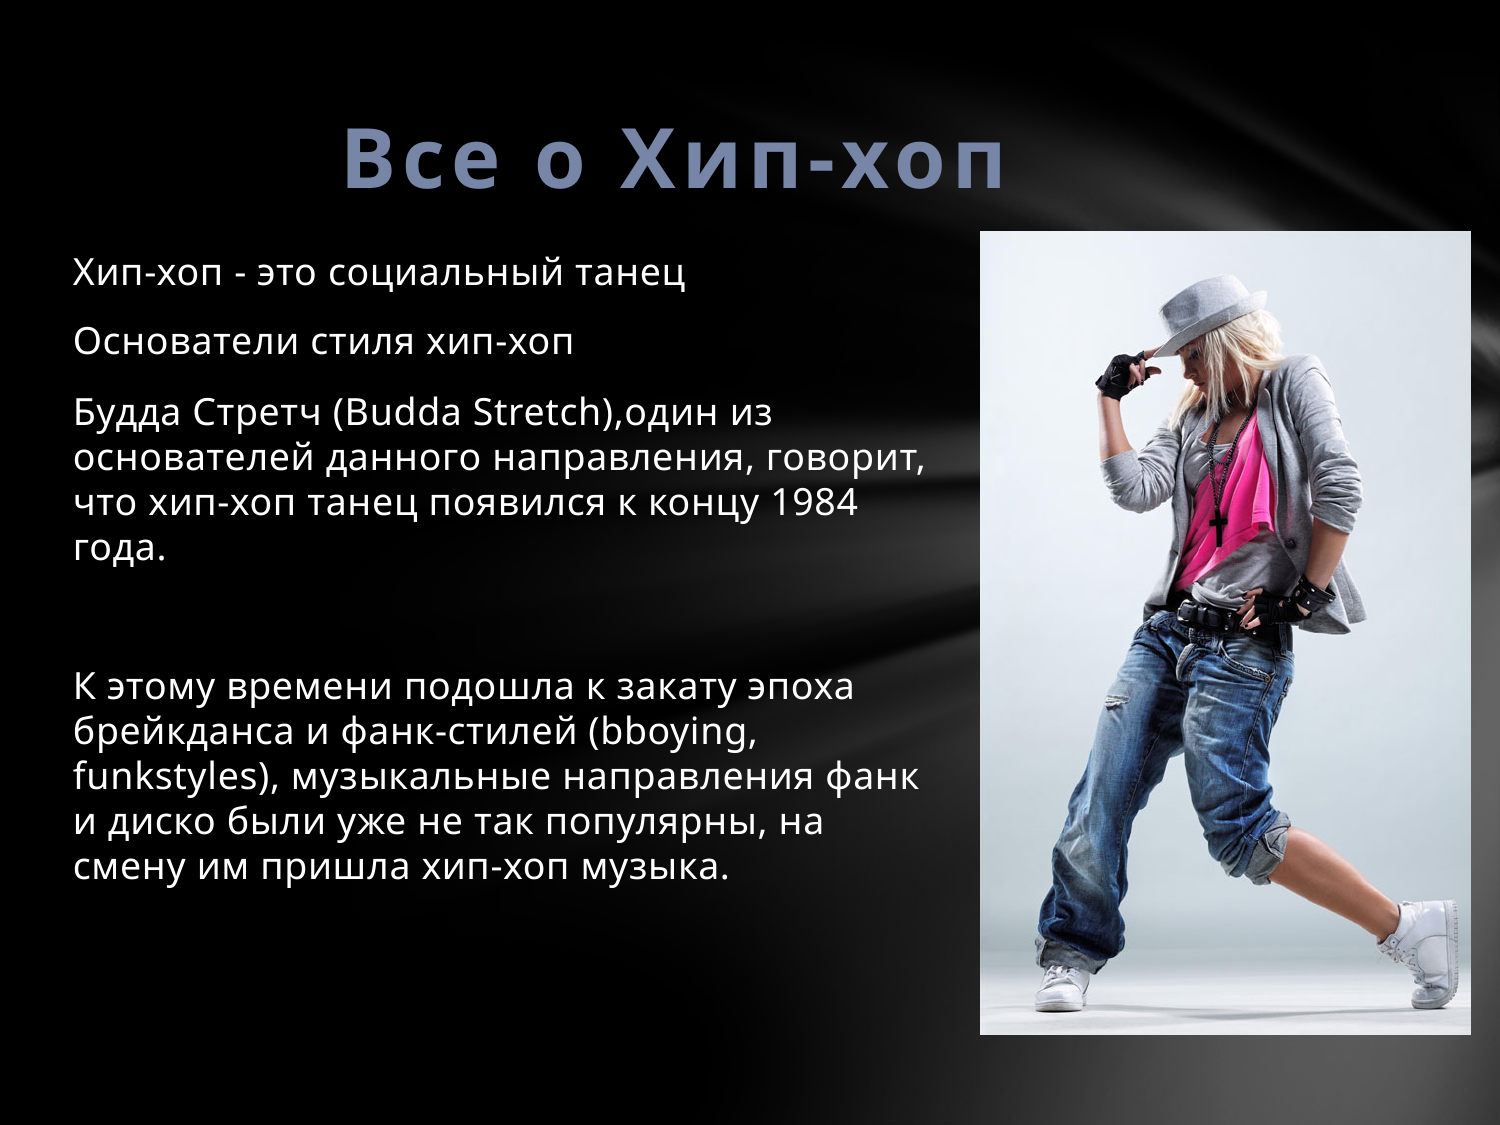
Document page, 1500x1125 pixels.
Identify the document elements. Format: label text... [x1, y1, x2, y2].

picture [980, 231, 1472, 1036]
title Все о Хип-хоп [57, 37, 1319, 213]
list Хип-хоп - это социальный танец Основатели стиля хип-хоп Будда Стретч (Budda Stretch),один из основателей данного направления, говорит, что хип-хоп танец появился к концу 1984 года. К этому времени подошла к закату эпоха брейкданса и фанк-стилей (bboying, funkstyles), музыкальные направления фанк и диско были уже не так популярны, на смену им пришла хип-хоп музыка. [57, 240, 951, 1016]
